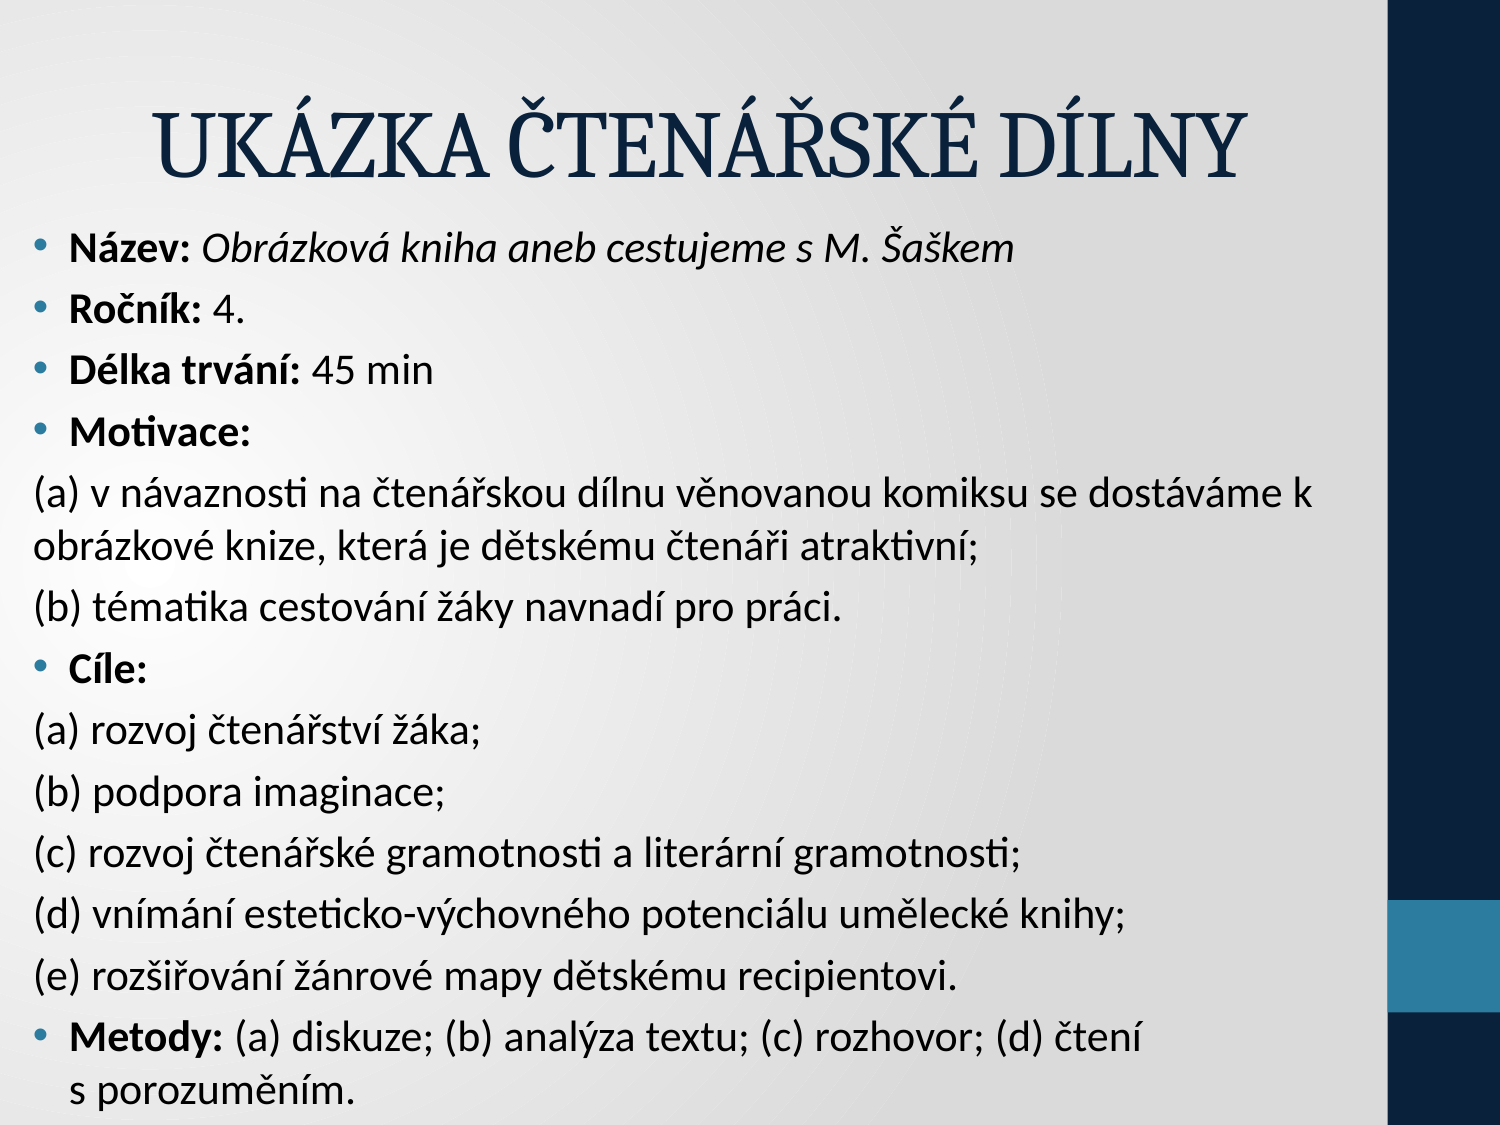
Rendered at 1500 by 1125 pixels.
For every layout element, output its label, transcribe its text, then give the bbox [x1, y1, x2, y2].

list Název: Obrázková kniha aneb cestujeme s M. Šaškem Ročník: 4. Délka trvání: 45 min Motivace: (a) v návaznosti na čtenářskou dílnu věnovanou komiksu se dostáváme k obrázkové knize, která je dětskému čtenáři atraktivní; (b) tématika cestování žáky navnadí pro práci. Cíle: (a) rozvoj čtenářství žáka; (b) podpora imaginace; (c) rozvoj čtenářské gramotnosti a literární gramotnosti; (d) vnímání esteticko-výchovného potenciálu umělecké knihy; (e) rozšiřování žánrové mapy dětskému recipientovi. Metody: (a) diskuze; (b) analýza textu; (c) rozhovor; (d) čtení s porozuměním. [0, 210, 1444, 1125]
title UKÁZKA ČTENÁŘSKÉ DÍLNY [75, 45, 1325, 210]
